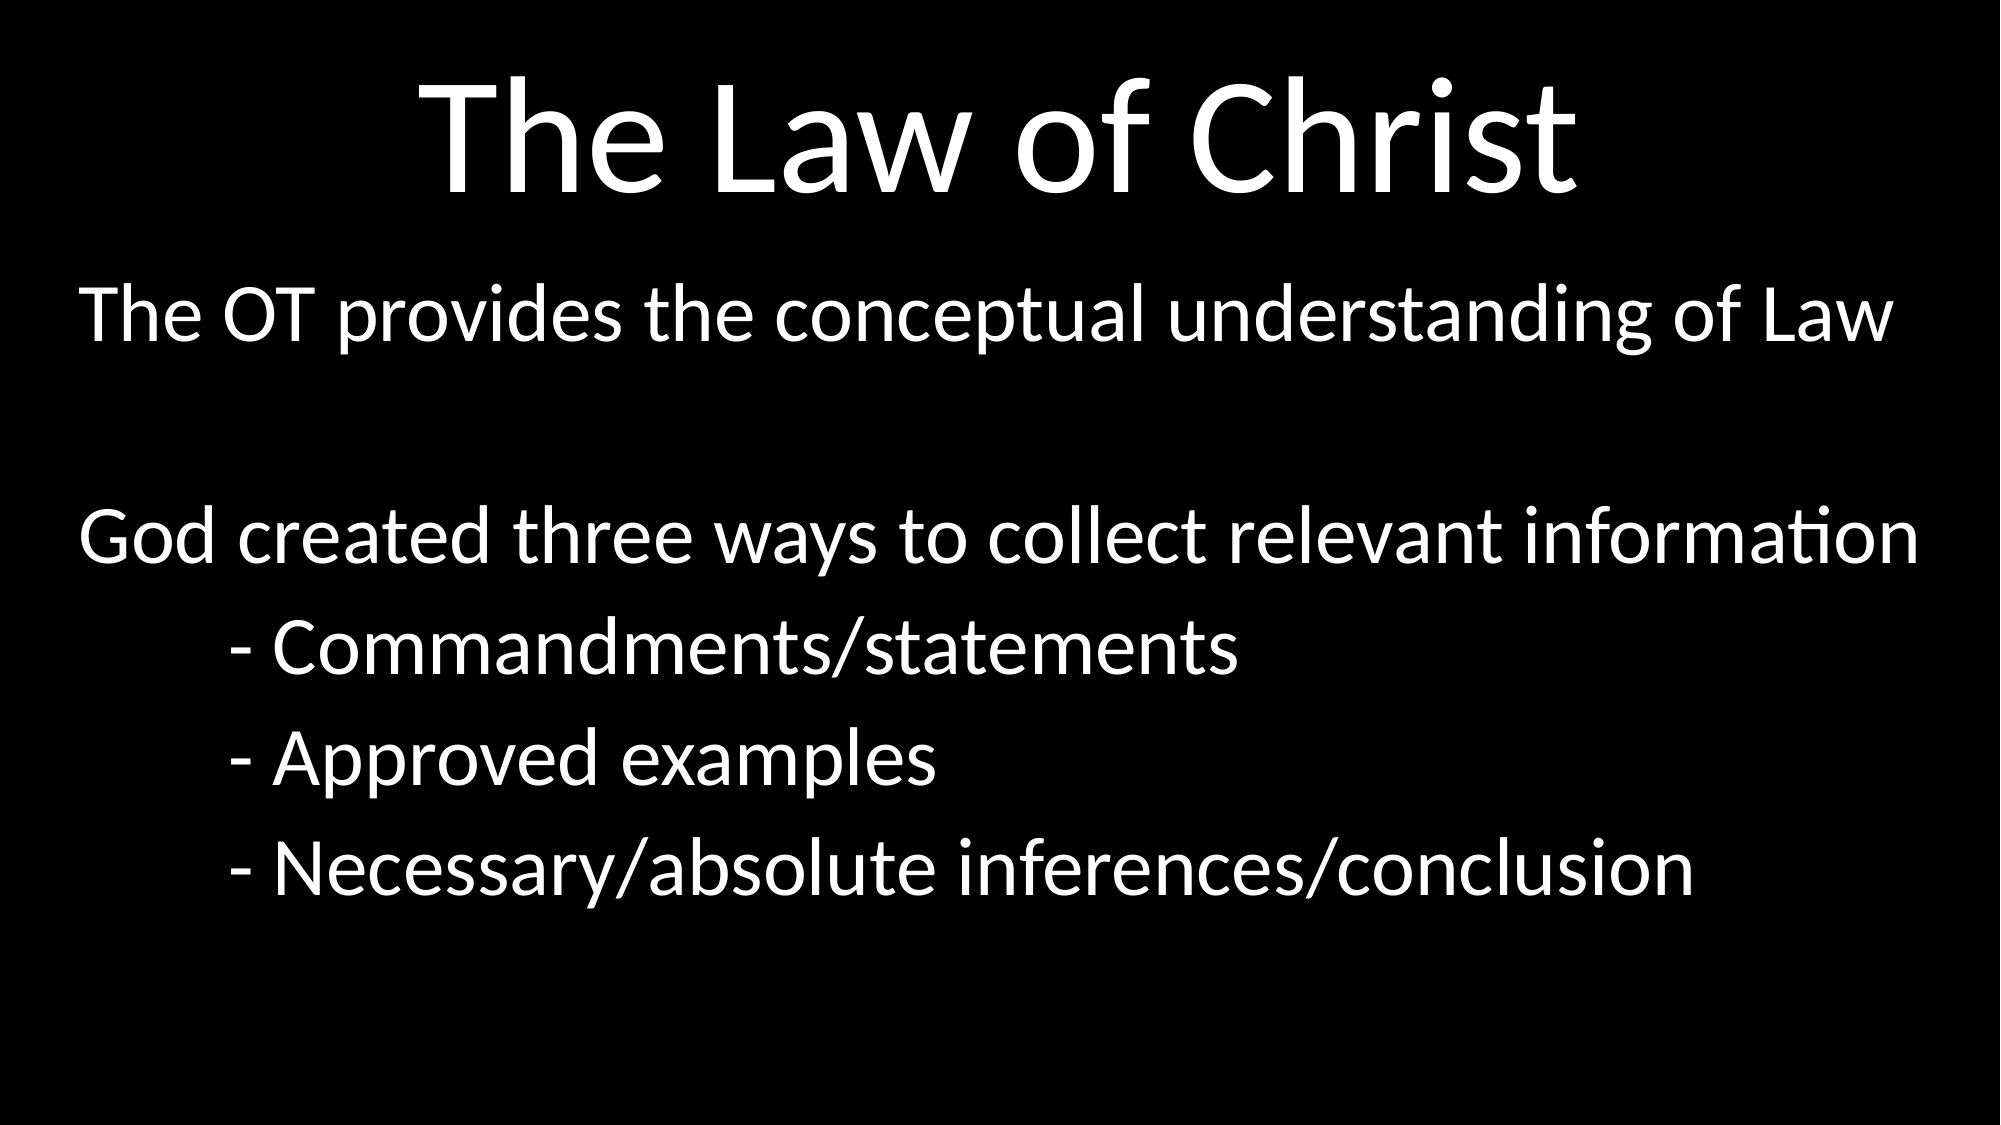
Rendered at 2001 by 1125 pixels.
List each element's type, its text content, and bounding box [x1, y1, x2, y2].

title The Law of Christ [0, 0, 2000, 278]
list The OT provides the conceptual understanding of Law God created three ways to collect relevant information - Commandments/statements - Approved examples - Necessary/absolute inferences/conclusion [63, 262, 1969, 1125]
